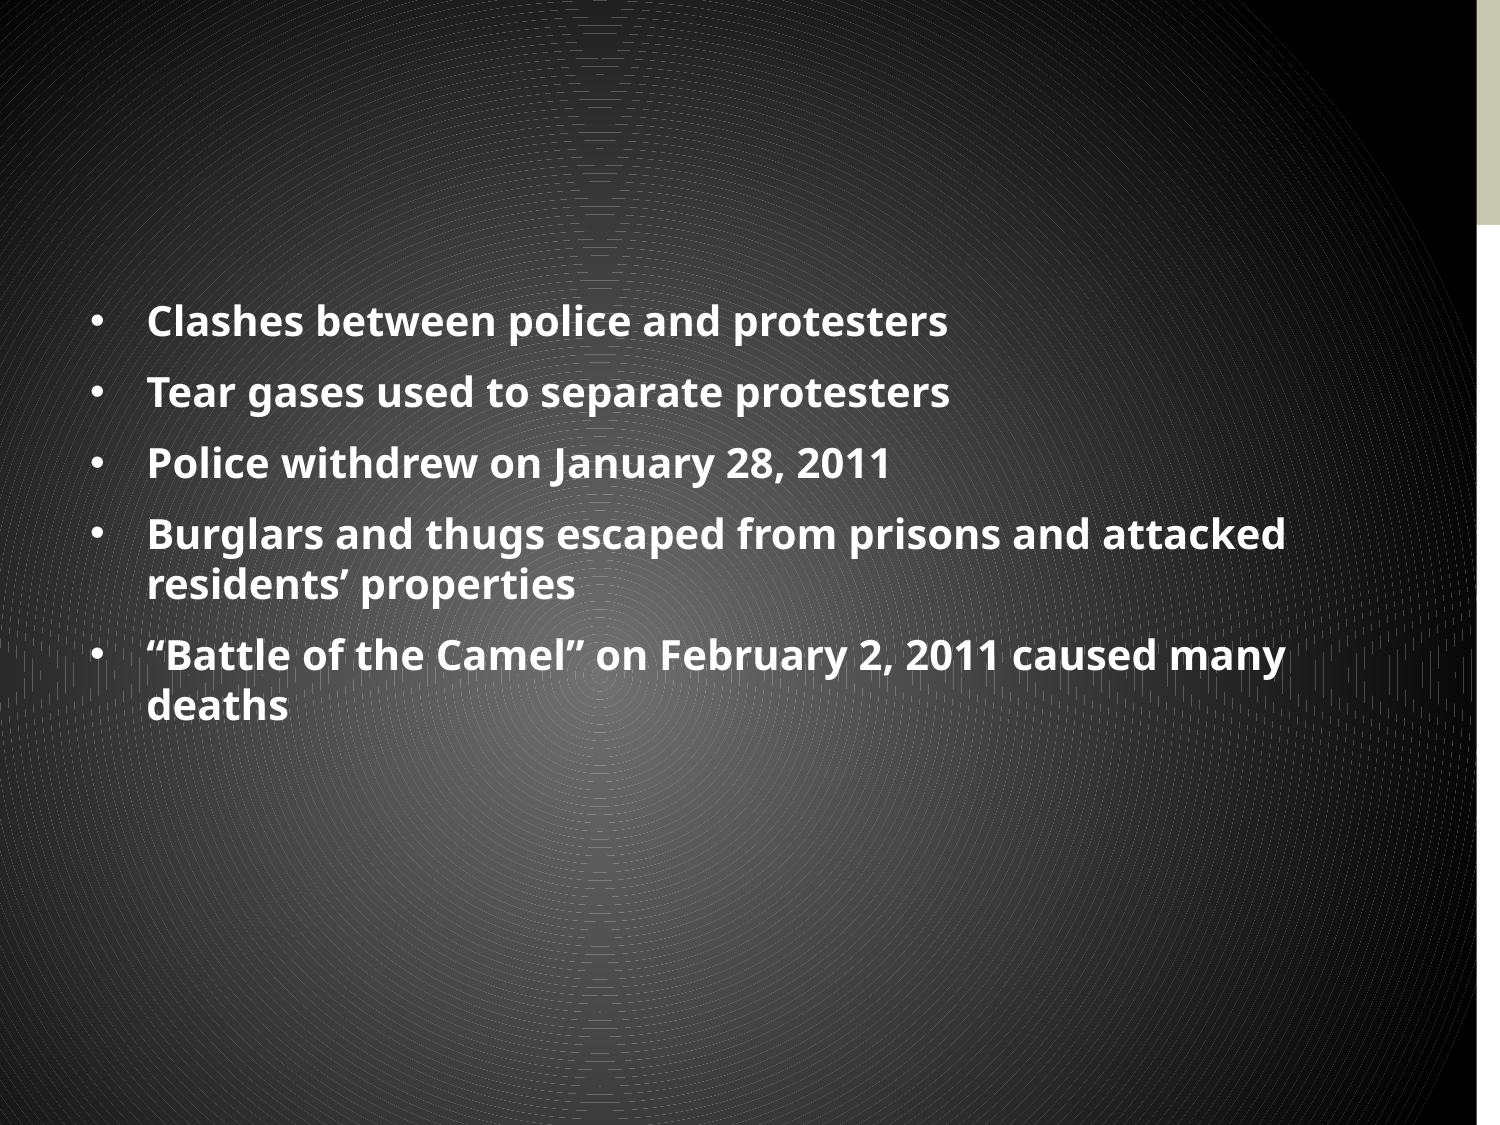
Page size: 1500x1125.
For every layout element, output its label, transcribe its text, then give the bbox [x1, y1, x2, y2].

list Clashes between police and protesters Tear gases used to separate protesters Police withdrew on January 28, 2011 Burglars and thugs escaped from prisons and attacked residents’ properties “Battle of the Camel” on February 2, 2011 caused many deaths [75, 287, 1325, 1005]
